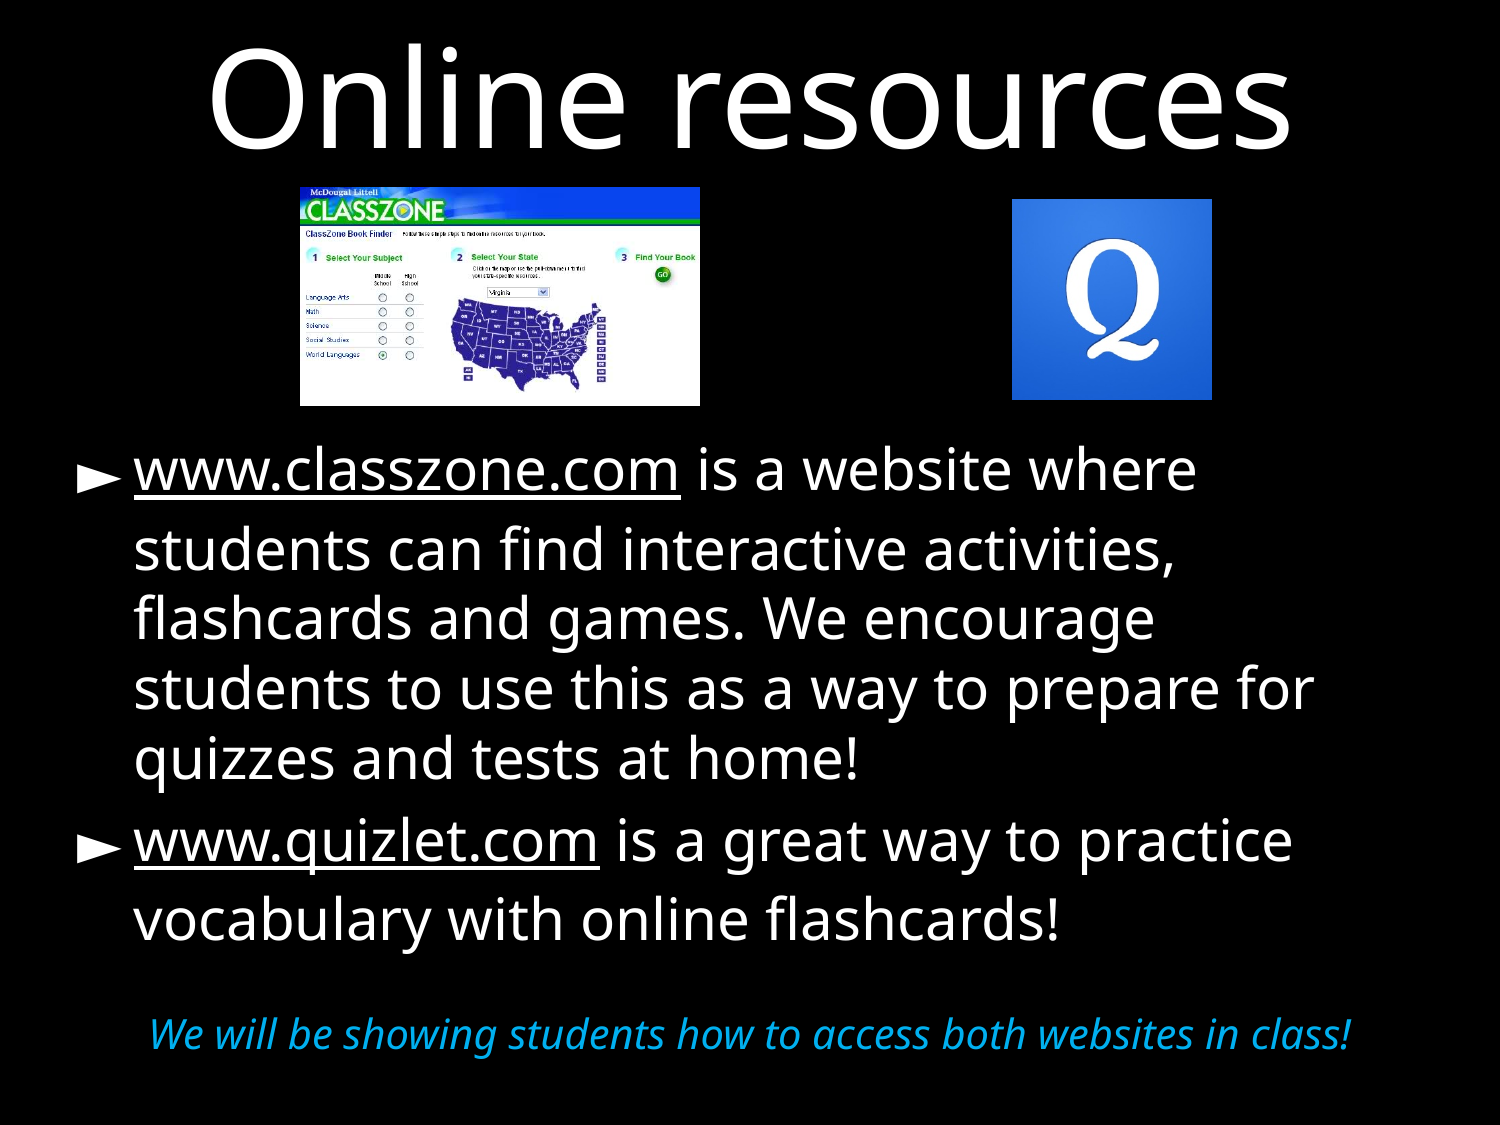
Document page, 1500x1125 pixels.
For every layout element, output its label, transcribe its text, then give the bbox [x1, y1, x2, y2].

text_box We will be showing students how to access both websites in class! [0, 999, 1500, 1100]
picture [1012, 199, 1213, 400]
title Online resources [75, 0, 1425, 188]
picture [299, 187, 701, 406]
list www.classzone.com is a website where students can find interactive activities, flashcards and games. We encourage students to use this as a way to prepare for quizzes and tests at home! www.quizlet.com is a great way to practice vocabulary with online flashcards! [62, 425, 1413, 963]
